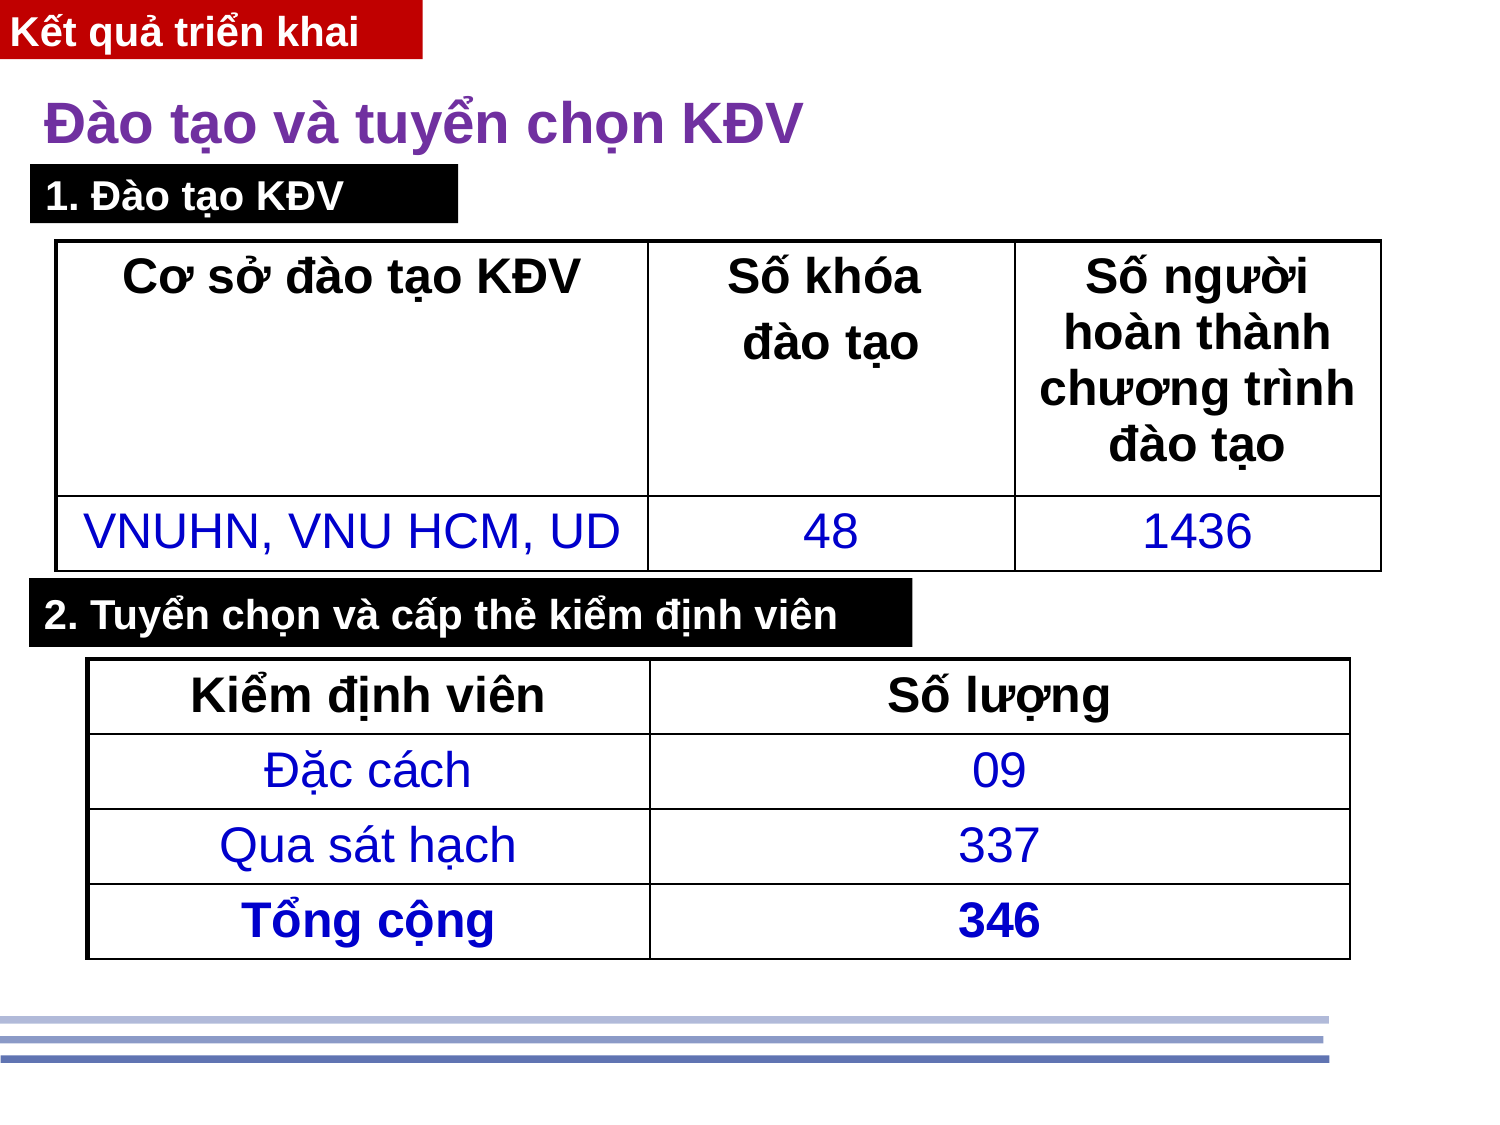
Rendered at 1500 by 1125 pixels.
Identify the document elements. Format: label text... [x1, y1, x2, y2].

text_box Kết quả triển khai [0, 0, 424, 60]
table_cell 09 [651, 735, 1349, 808]
table_header Cơ sở đào tạo KĐV [58, 243, 647, 495]
title Đào tạo và tuyển chọn KĐV [29, 37, 1437, 204]
table_cell Đặc cách [90, 735, 649, 808]
text_box [0, 1015, 1330, 1025]
text_box [0, 1035, 1324, 1044]
table_cell Qua sát hạch [90, 810, 649, 883]
table_cell 346 [651, 885, 1349, 958]
table_header Số lượng [651, 661, 1349, 733]
table_cell Tổng cộng [90, 885, 649, 958]
table_cell 337 [651, 810, 1349, 883]
table_header Kiểm định viên [90, 661, 649, 733]
table_cell 48 [649, 497, 1014, 570]
table_header Số khóa đào tạo [649, 243, 1014, 495]
text_box 2. Tuyển chọn và cấp thẻ kiểm định viên [28, 577, 913, 648]
text_box 1. Đào tạo KĐV [29, 204, 459, 224]
table_header Số người hoàn thành chương trình đào tạo [1016, 243, 1380, 495]
table_cell 1436 [1016, 497, 1380, 570]
table_cell VNUHN, VNU HCM, UD [58, 497, 647, 570]
text_box [0, 1054, 1330, 1064]
